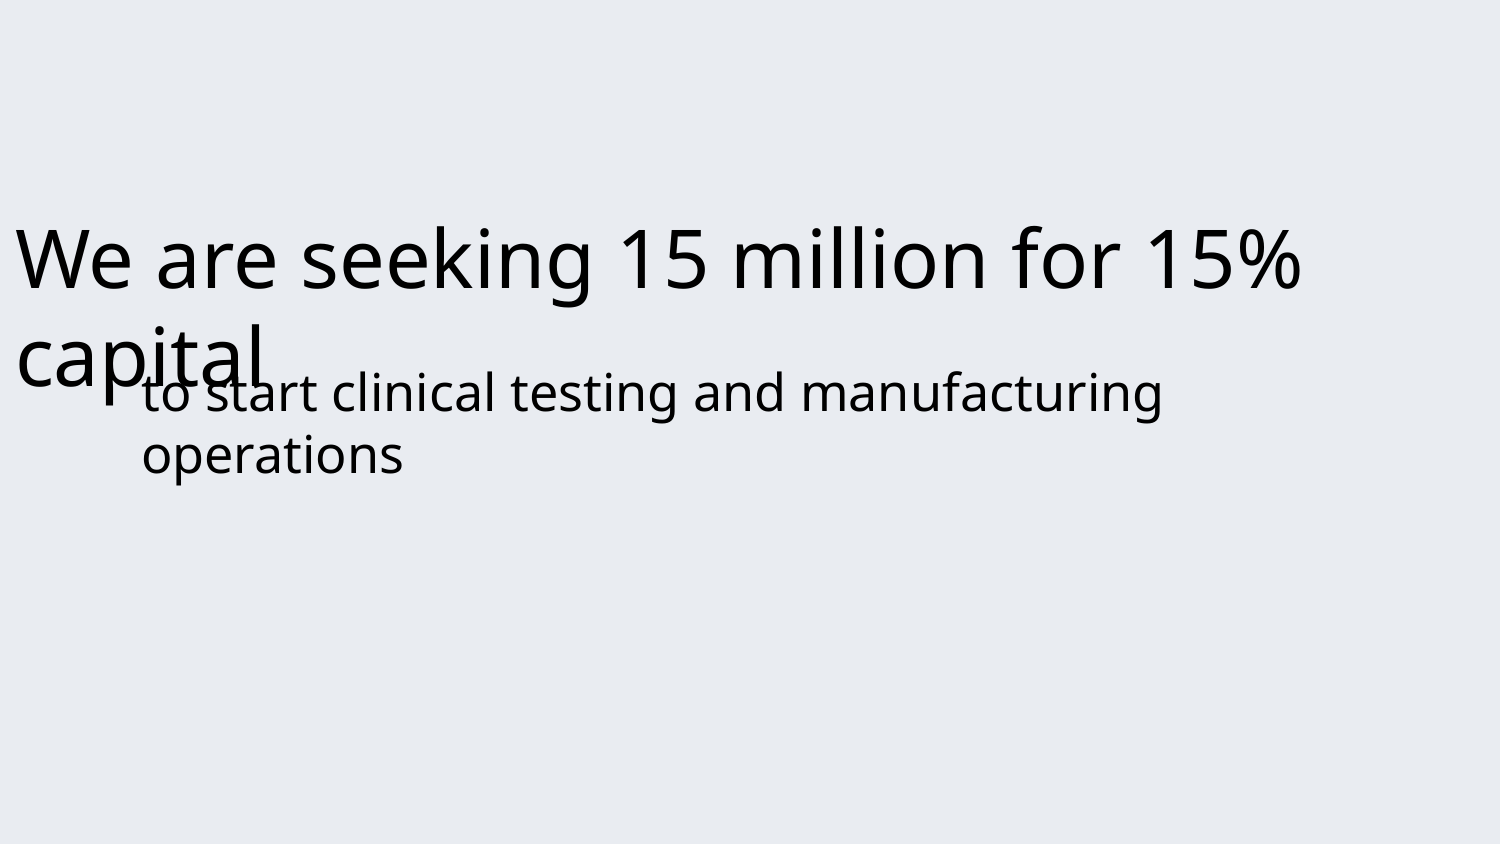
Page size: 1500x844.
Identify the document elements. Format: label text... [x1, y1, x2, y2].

list We are seeking 15 million for 15% capital [0, 255, 1500, 355]
list to start clinical testing and manufacturing operations [126, 372, 1356, 472]
